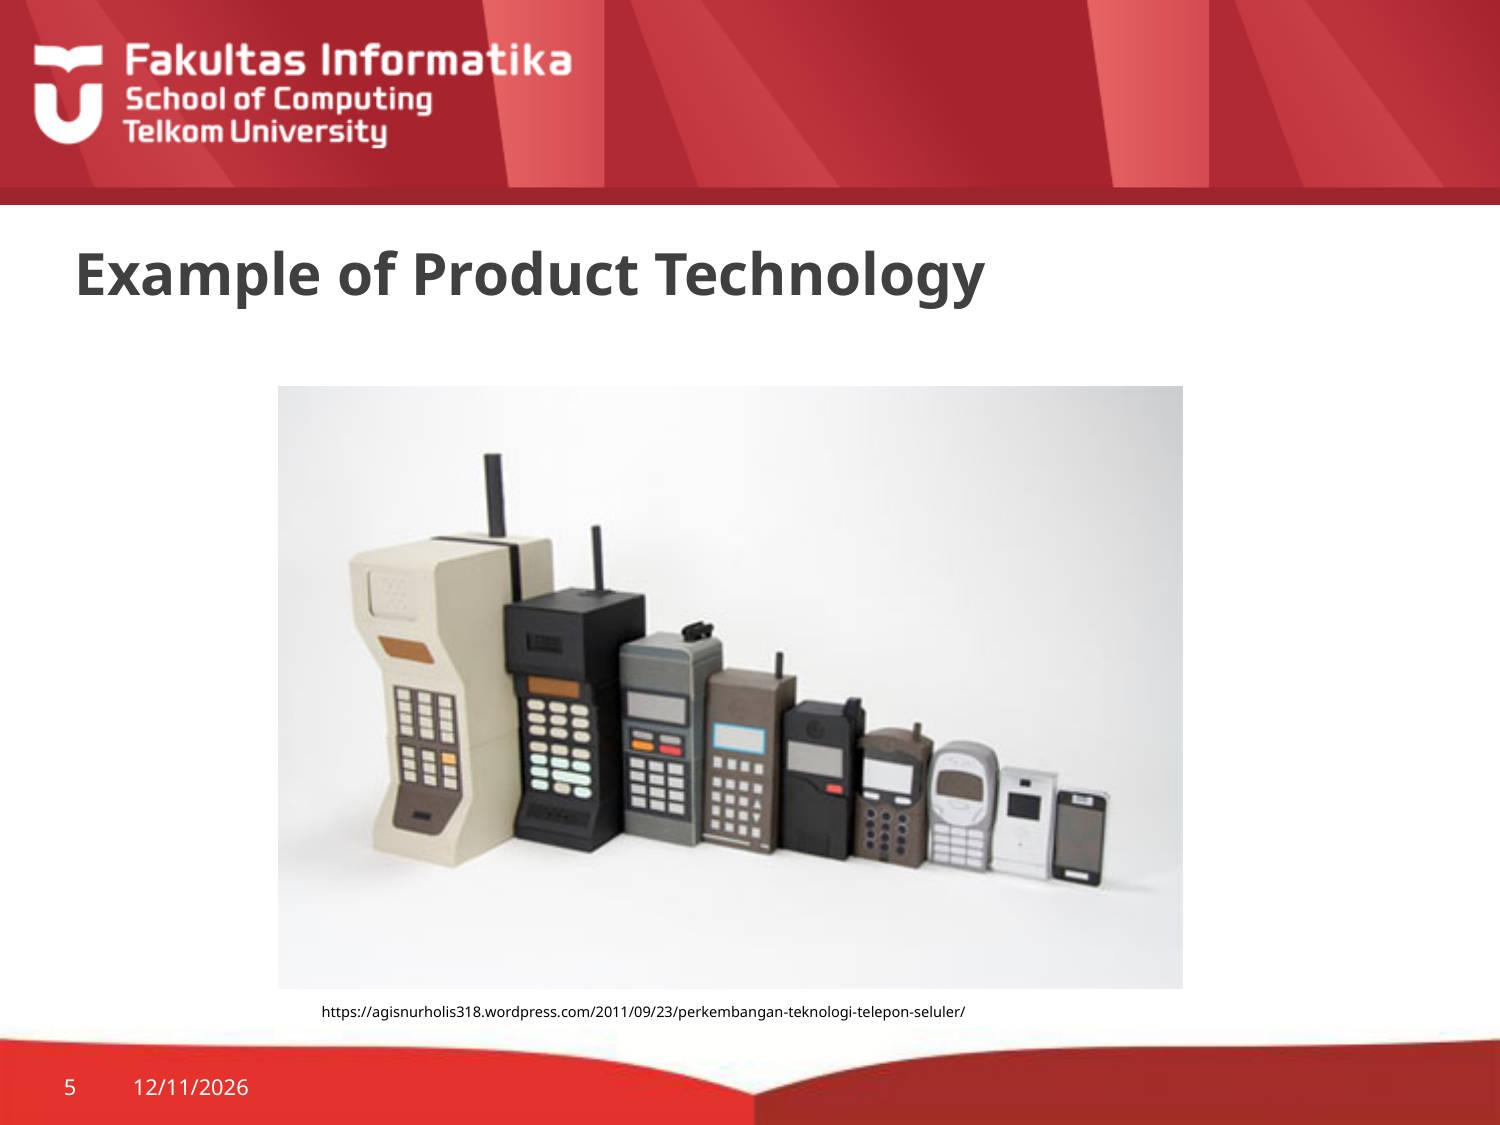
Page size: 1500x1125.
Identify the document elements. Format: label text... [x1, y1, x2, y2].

title Example of Product Technology [59, 219, 1426, 325]
picture [0, 1024, 1500, 1125]
picture [278, 386, 1183, 989]
picture [0, 0, 1500, 205]
slide_number 5 [63, 1058, 123, 1119]
text_box https://agisnurholis318.wordpress.com/2011/09/23/perkembangan-teknologi-telepon-seluler/ [306, 997, 981, 1028]
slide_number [132, 1058, 403, 1119]
